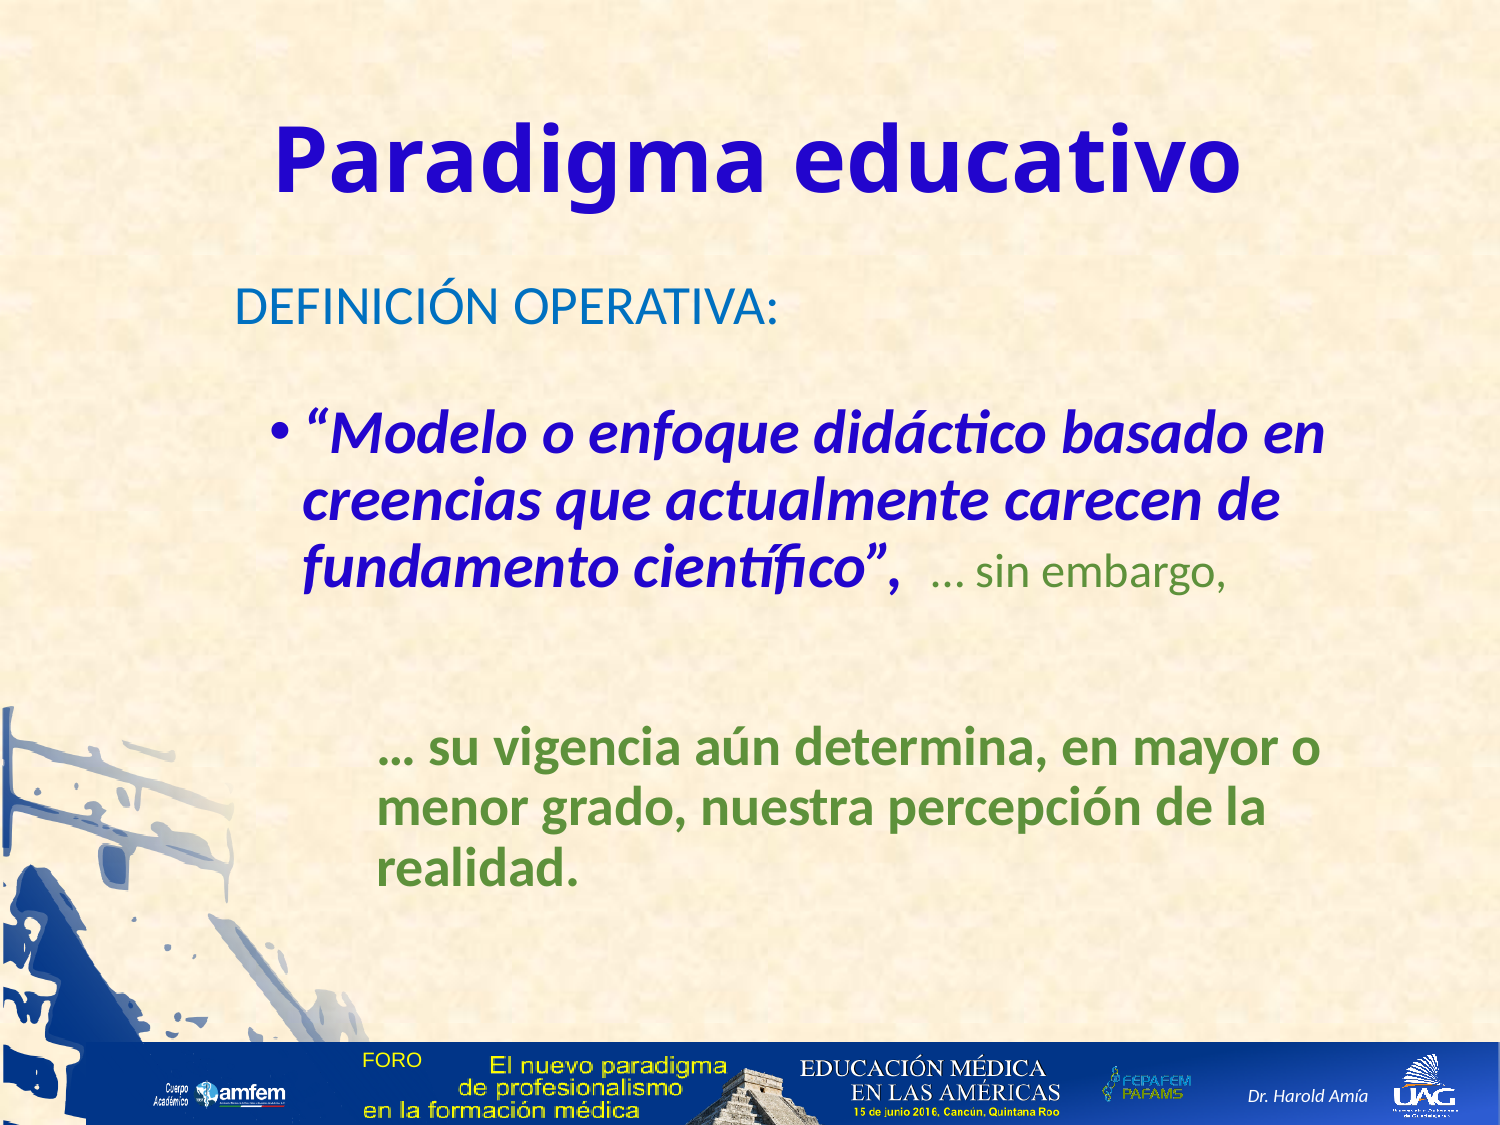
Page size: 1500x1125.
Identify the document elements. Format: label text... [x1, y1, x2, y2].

title Paradigma educativo [110, 53, 1405, 272]
text_box Definición operativa: [219, 241, 1016, 347]
list “Modelo o enfoque didáctico basado en creencias que actualmente carecen de fundamento científico”, … sin embargo, [186, 392, 1388, 687]
text_box … su vigencia aún determina, en mayor o menor grado, nuestra percepción de la realidad. [361, 709, 1433, 906]
picture [0, 0, 1500, 1125]
